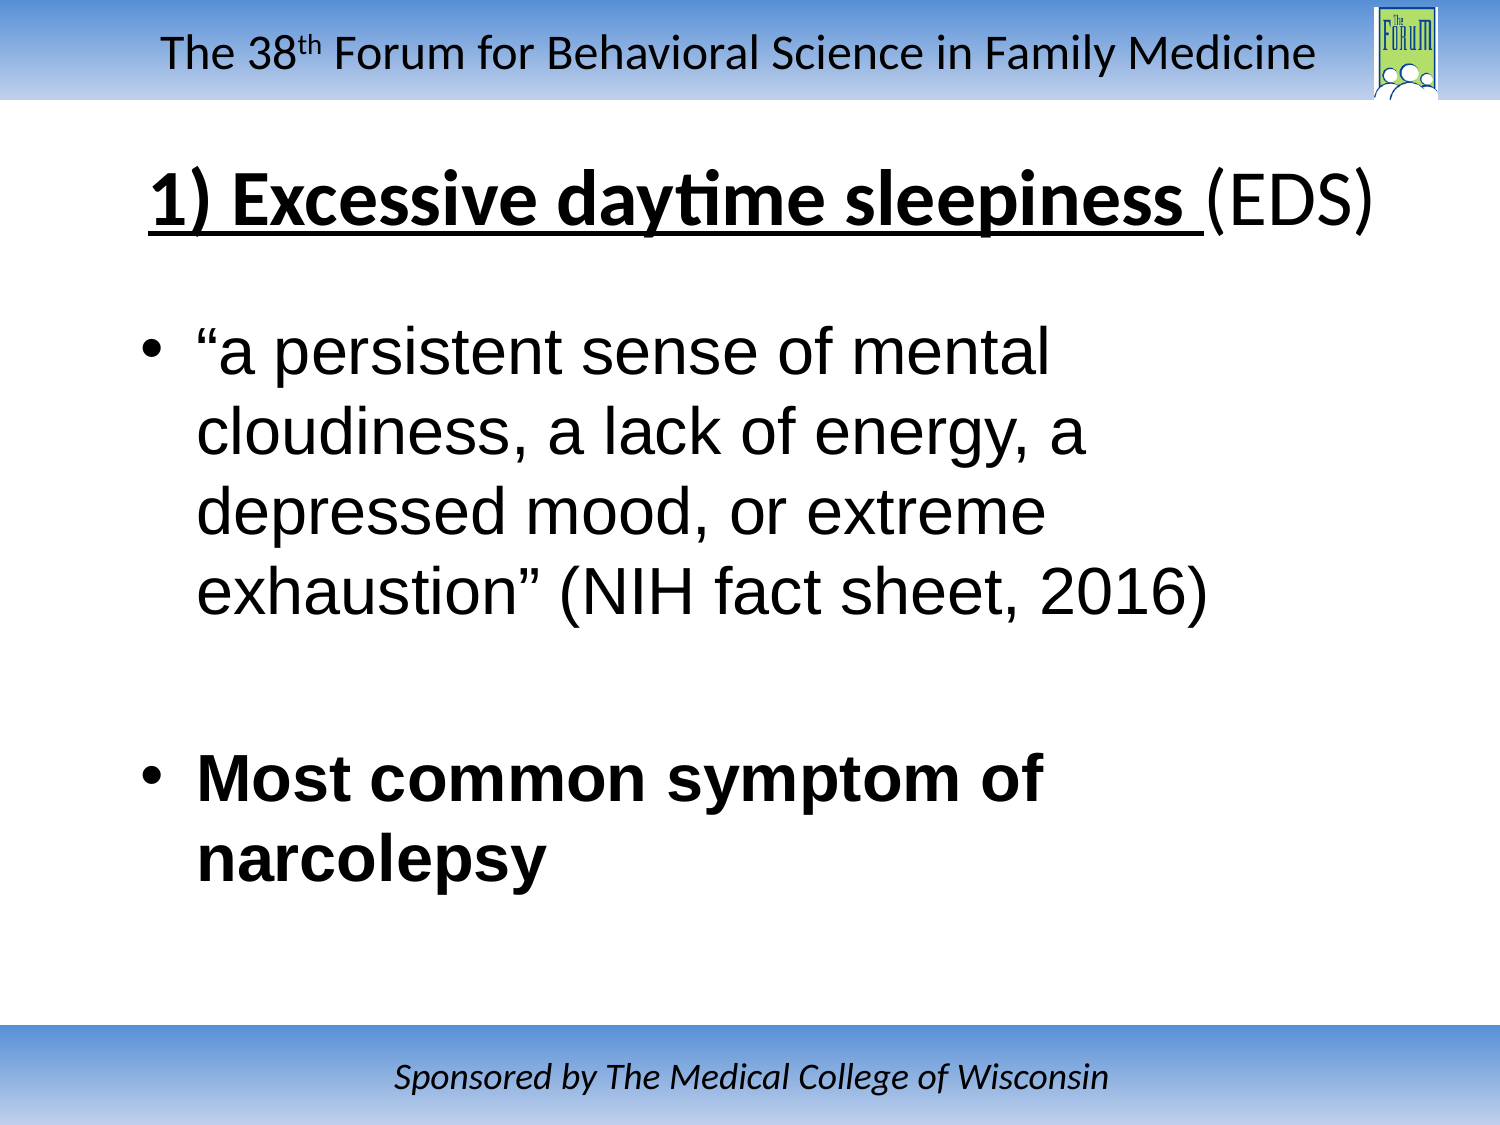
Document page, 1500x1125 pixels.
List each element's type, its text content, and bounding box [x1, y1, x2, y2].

list “a persistent sense of mental cloudiness, a lack of energy, a depressed mood, or extreme exhaustion” (NIH fact sheet, 2016) Most common symptom of narcolepsy [125, 299, 1400, 975]
picture [1374, 7, 1438, 100]
title 1) Excessive daytime sleepiness (EDS) [87, 137, 1438, 250]
